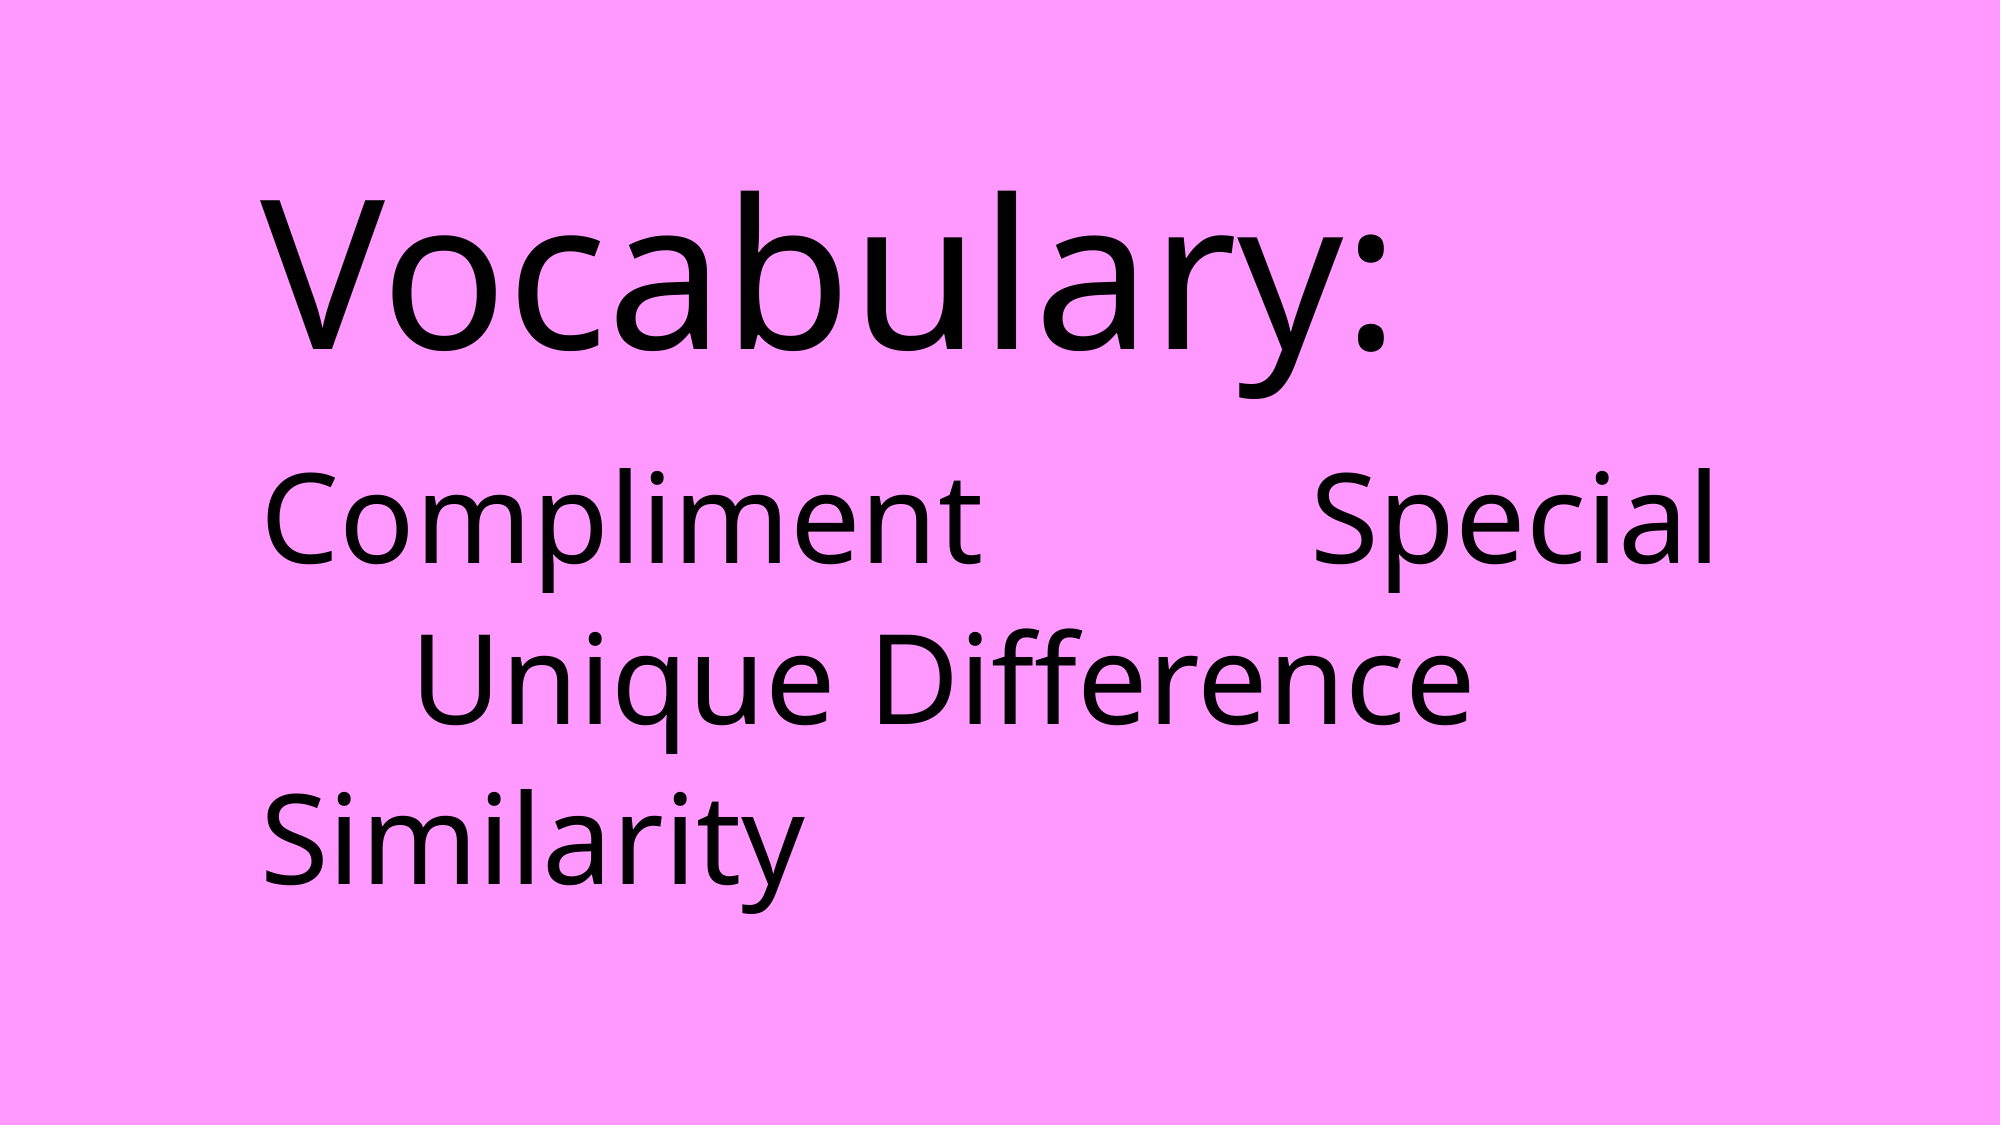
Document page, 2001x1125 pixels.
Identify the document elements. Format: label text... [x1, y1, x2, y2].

subtitle Vocabulary: Compliment Special Unique Difference Similarity [245, 115, 1803, 940]
